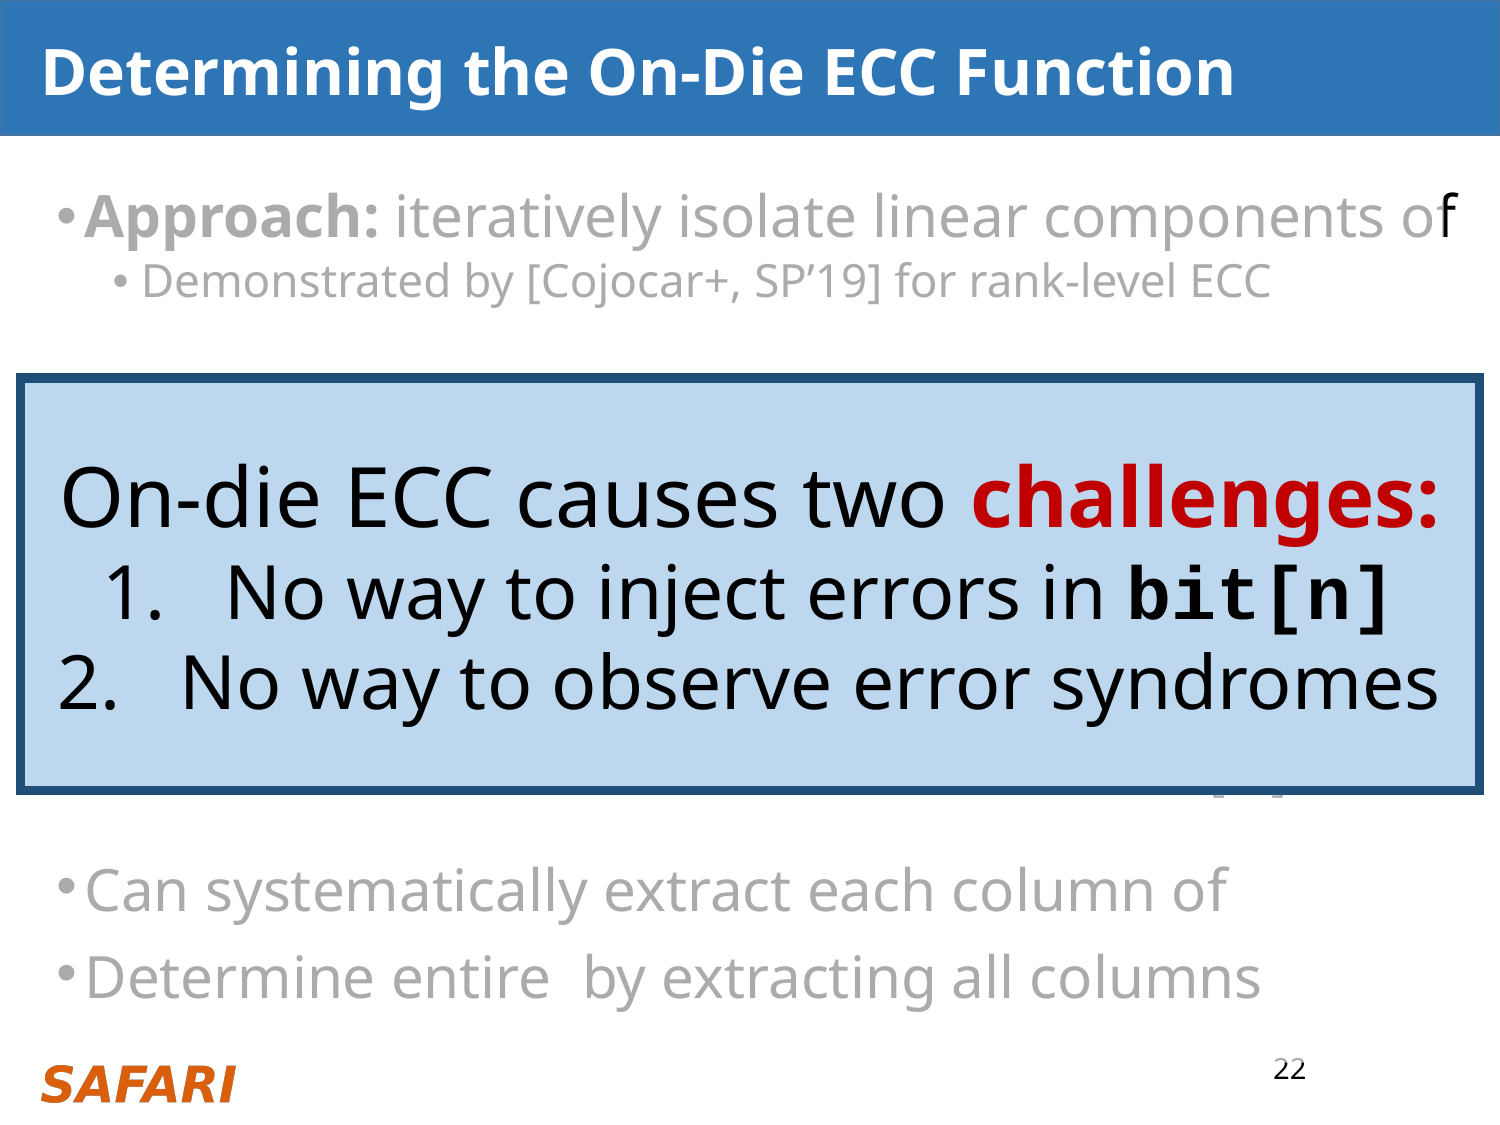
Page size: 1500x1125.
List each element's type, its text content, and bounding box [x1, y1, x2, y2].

text_box [27, 791, 1445, 1064]
text_box [27, 156, 1445, 377]
slide_number 22 [1121, 1042, 1459, 1103]
text_box On-die ECC causes two challenges: No way to inject errors in bit[n] No way to observe error syndromes [19, 377, 1481, 791]
title Determining the On-Die ECC Function [25, 12, 1472, 137]
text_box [822, 493, 1367, 804]
picture [41, 1065, 236, 1103]
